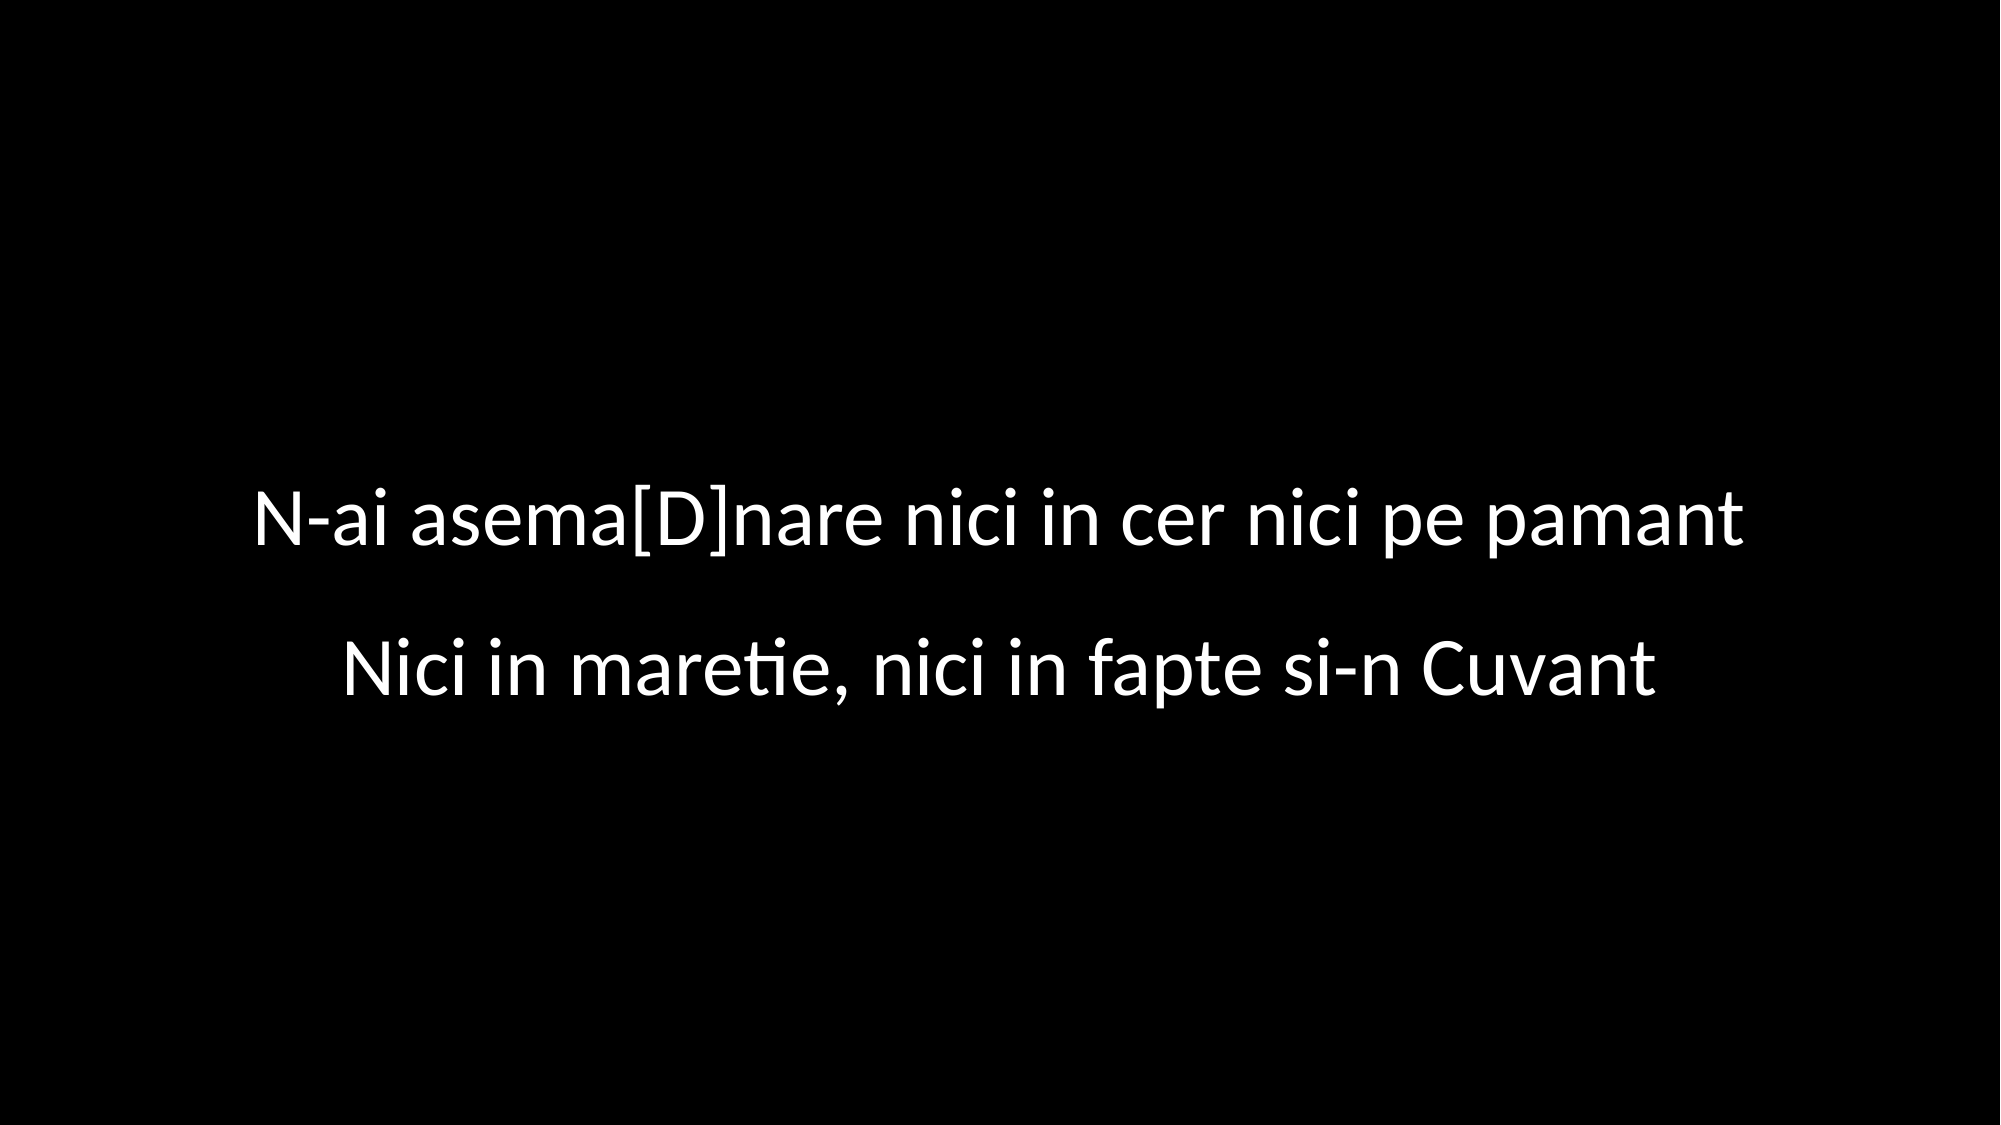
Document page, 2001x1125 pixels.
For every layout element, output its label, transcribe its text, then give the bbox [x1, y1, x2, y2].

subtitle N-ai asema[D]nare nici in cer nici pe pamant Nici in maretie, nici in fapte si-n Cuvant [0, 0, 2000, 1125]
